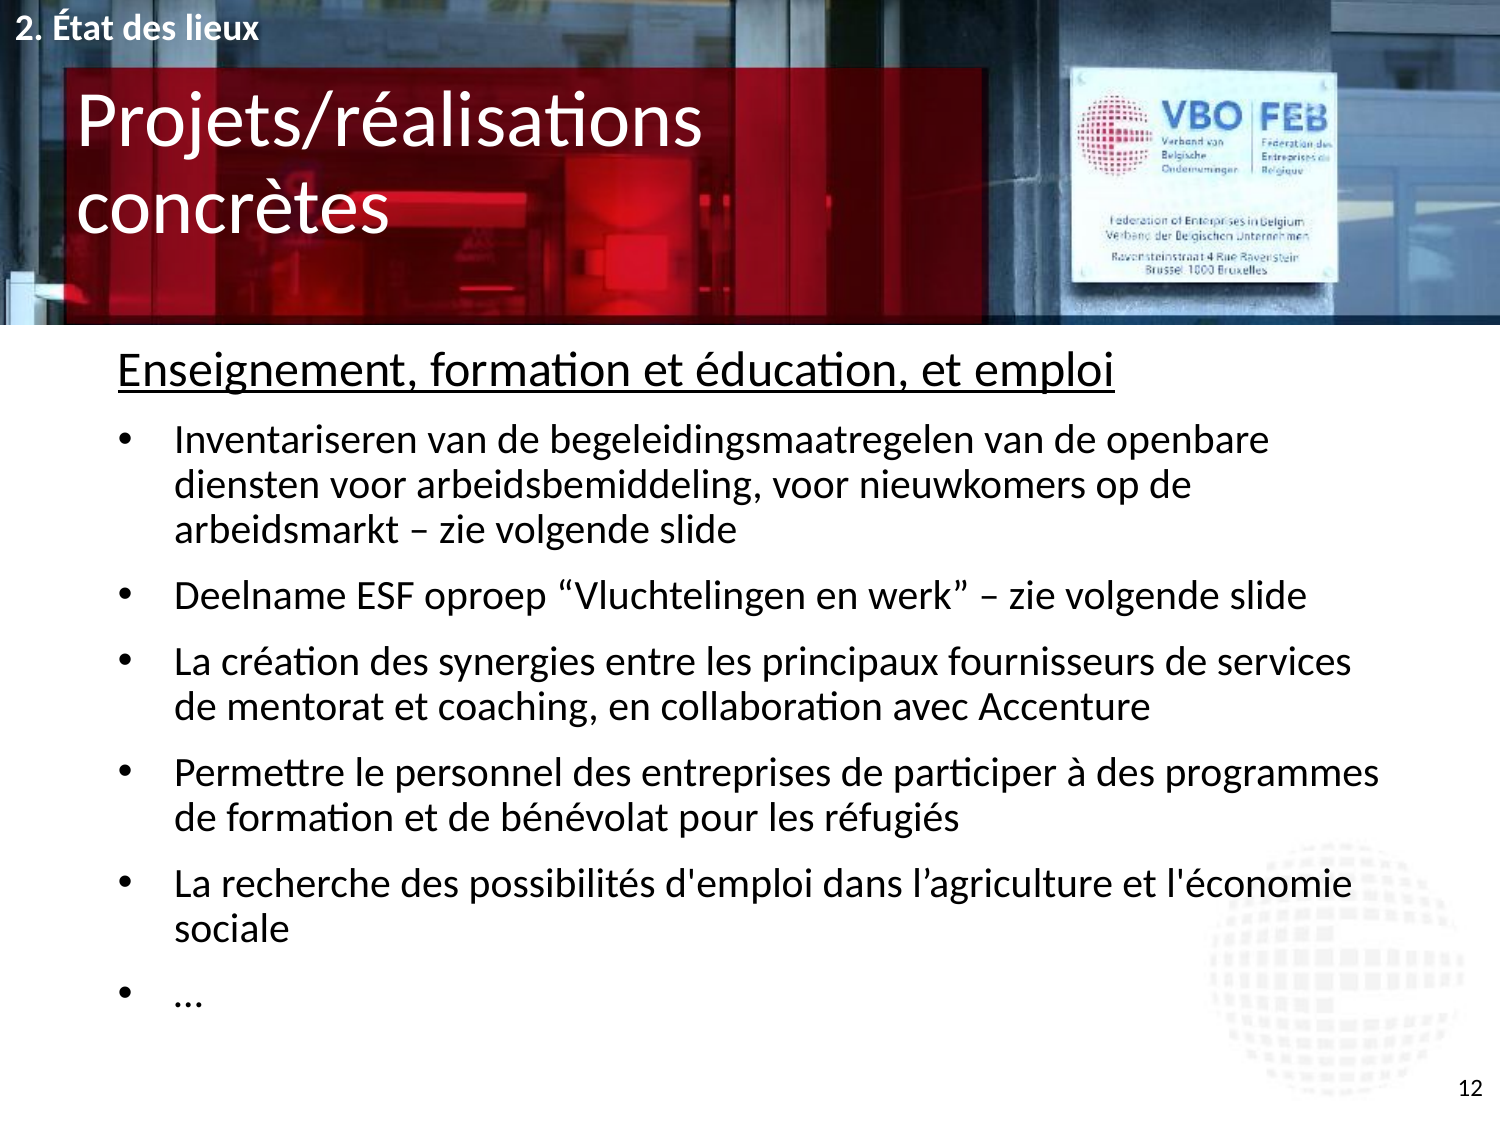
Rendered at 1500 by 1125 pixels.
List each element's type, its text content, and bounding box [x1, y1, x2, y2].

picture [1192, 826, 1484, 1064]
picture [0, 0, 1500, 325]
title Projets/réalisations concrètes [61, 70, 989, 317]
list Enseignement, formation et éducation, et emploi Inventariseren van de begeleidingsmaatregelen van de openbare diensten voor arbeidsbemiddeling, voor nieuwkomers op de arbeidsmarkt – zie volgende slide Deelname ESF oproep “Vluchtelingen en werk” – zie volgende slide La création des synergies entre les principaux fournisseurs de services de mentorat et coaching, en collaboration avec Accenture Permettre le personnel des entreprises de participer à des programmes de formation et de bénévolat pour les réfugiés La recherche des possibilités d'emploi dans l’agriculture et l'économie sociale … [103, 335, 1397, 1050]
text_box 2. État des lieux [0, 0, 626, 56]
slide_number 12 [1160, 1064, 1498, 1125]
